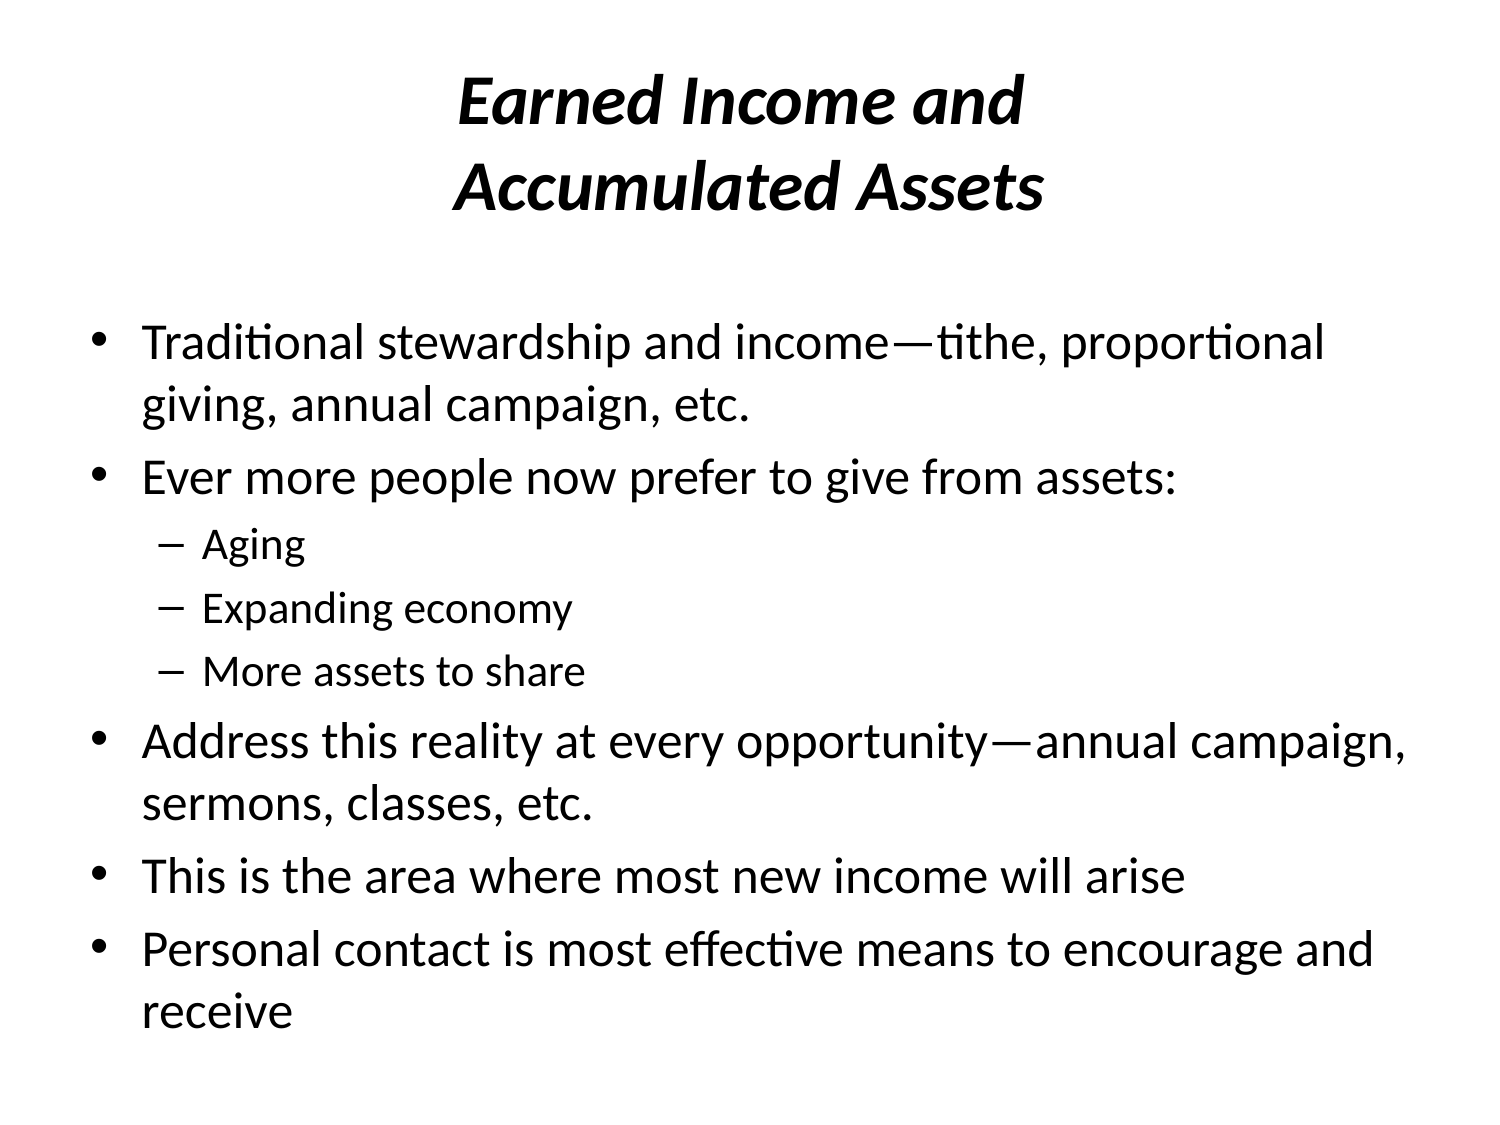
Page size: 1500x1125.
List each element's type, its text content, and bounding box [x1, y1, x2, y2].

list Traditional stewardship and income—tithe, proportional giving, annual campaign, etc. Ever more people now prefer to give from assets: Aging Expanding economy More assets to share Address this reality at every opportunity—annual campaign, sermons, classes, etc. This is the area where most new income will arise Personal contact is most effective means to encourage and receive [75, 299, 1425, 1050]
title Earned Income and Accumulated Assets [75, 45, 1425, 233]
